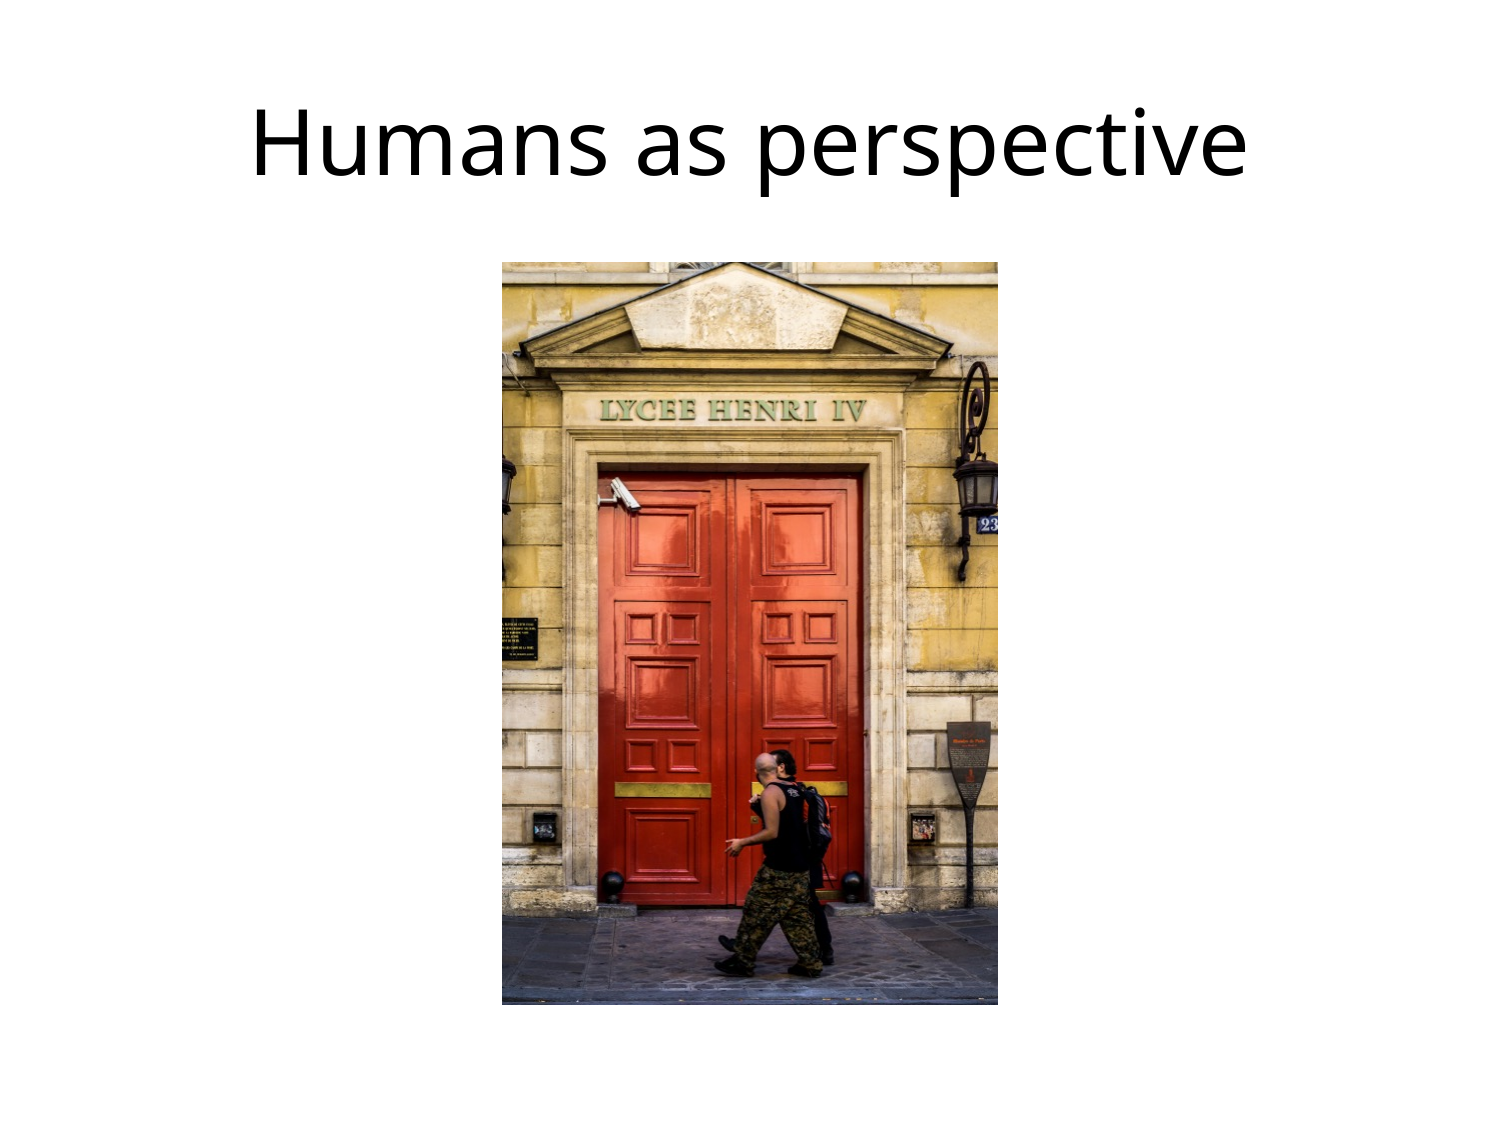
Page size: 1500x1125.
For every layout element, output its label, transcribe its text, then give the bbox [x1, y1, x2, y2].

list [74, 262, 1426, 1006]
title Humans as perspective [75, 45, 1425, 233]
